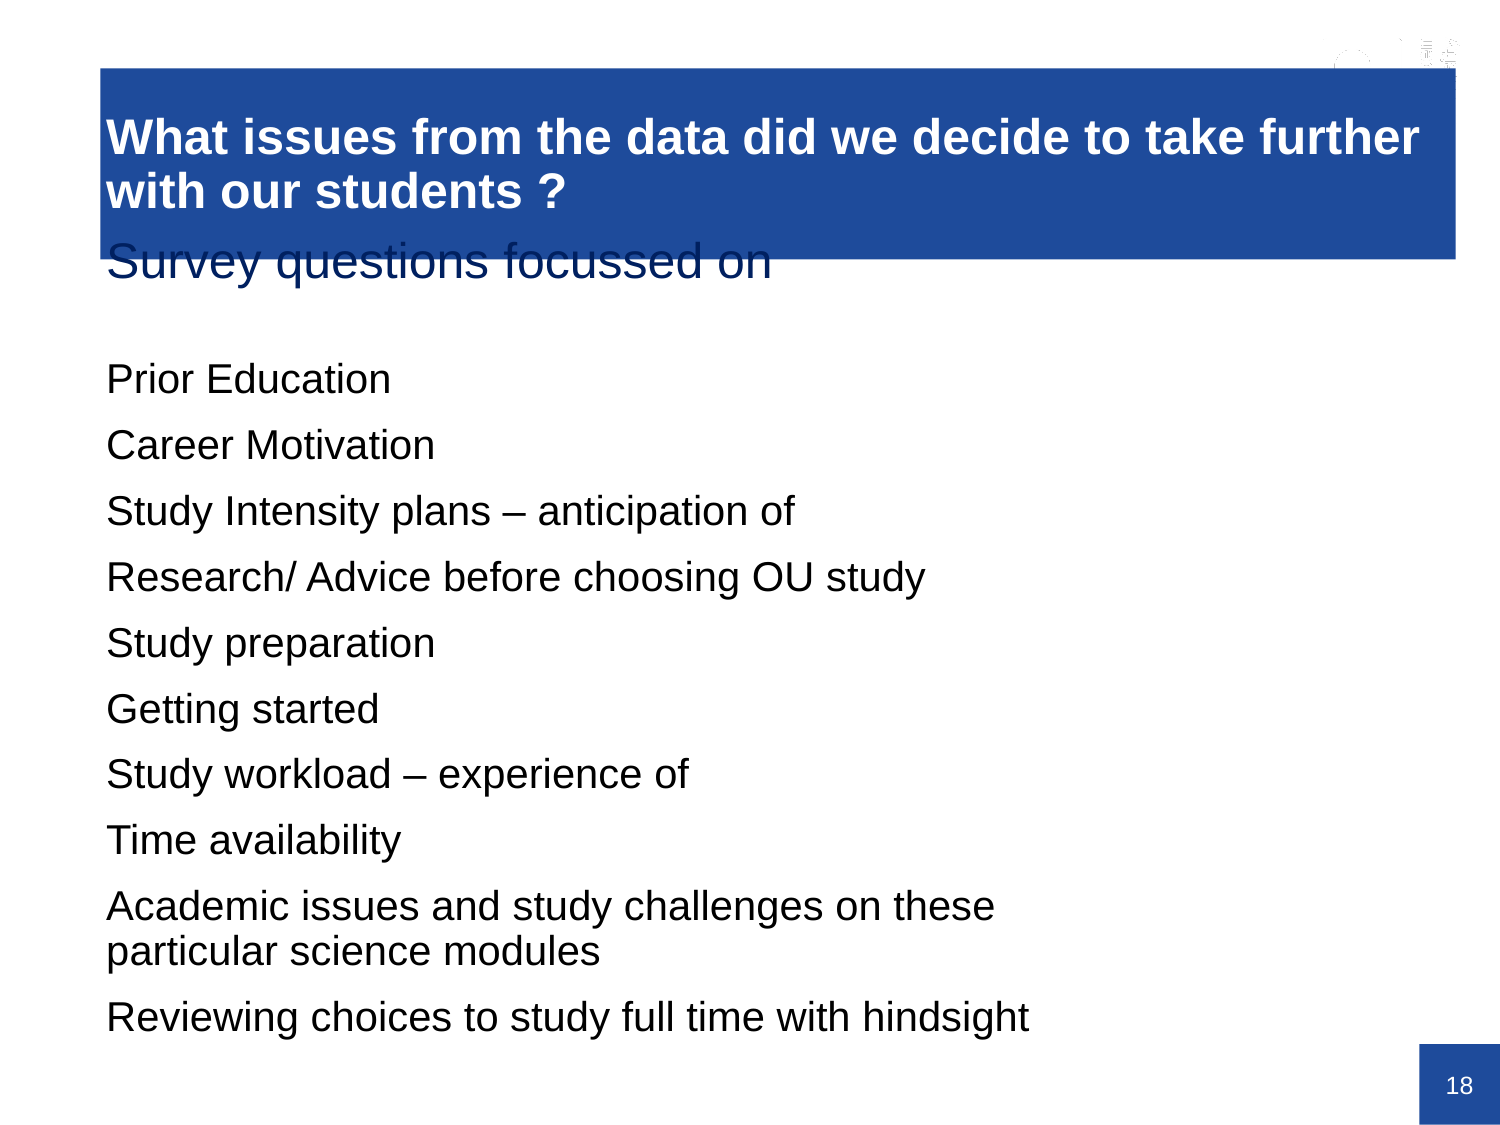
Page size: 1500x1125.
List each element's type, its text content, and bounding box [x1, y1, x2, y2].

list Survey questions focussed on Prior Education Career Motivation Study Intensity plans – anticipation of Research/ Advice before choosing OU study Study preparation Getting started Study workload – experience of Time availability Academic issues and study challenges on these particular science modules Reviewing choices to study full time with hindsight [100, 229, 1049, 1024]
picture [1322, 37, 1460, 132]
title What issues from the data did we decide to take further with our students ? [100, 68, 1456, 260]
